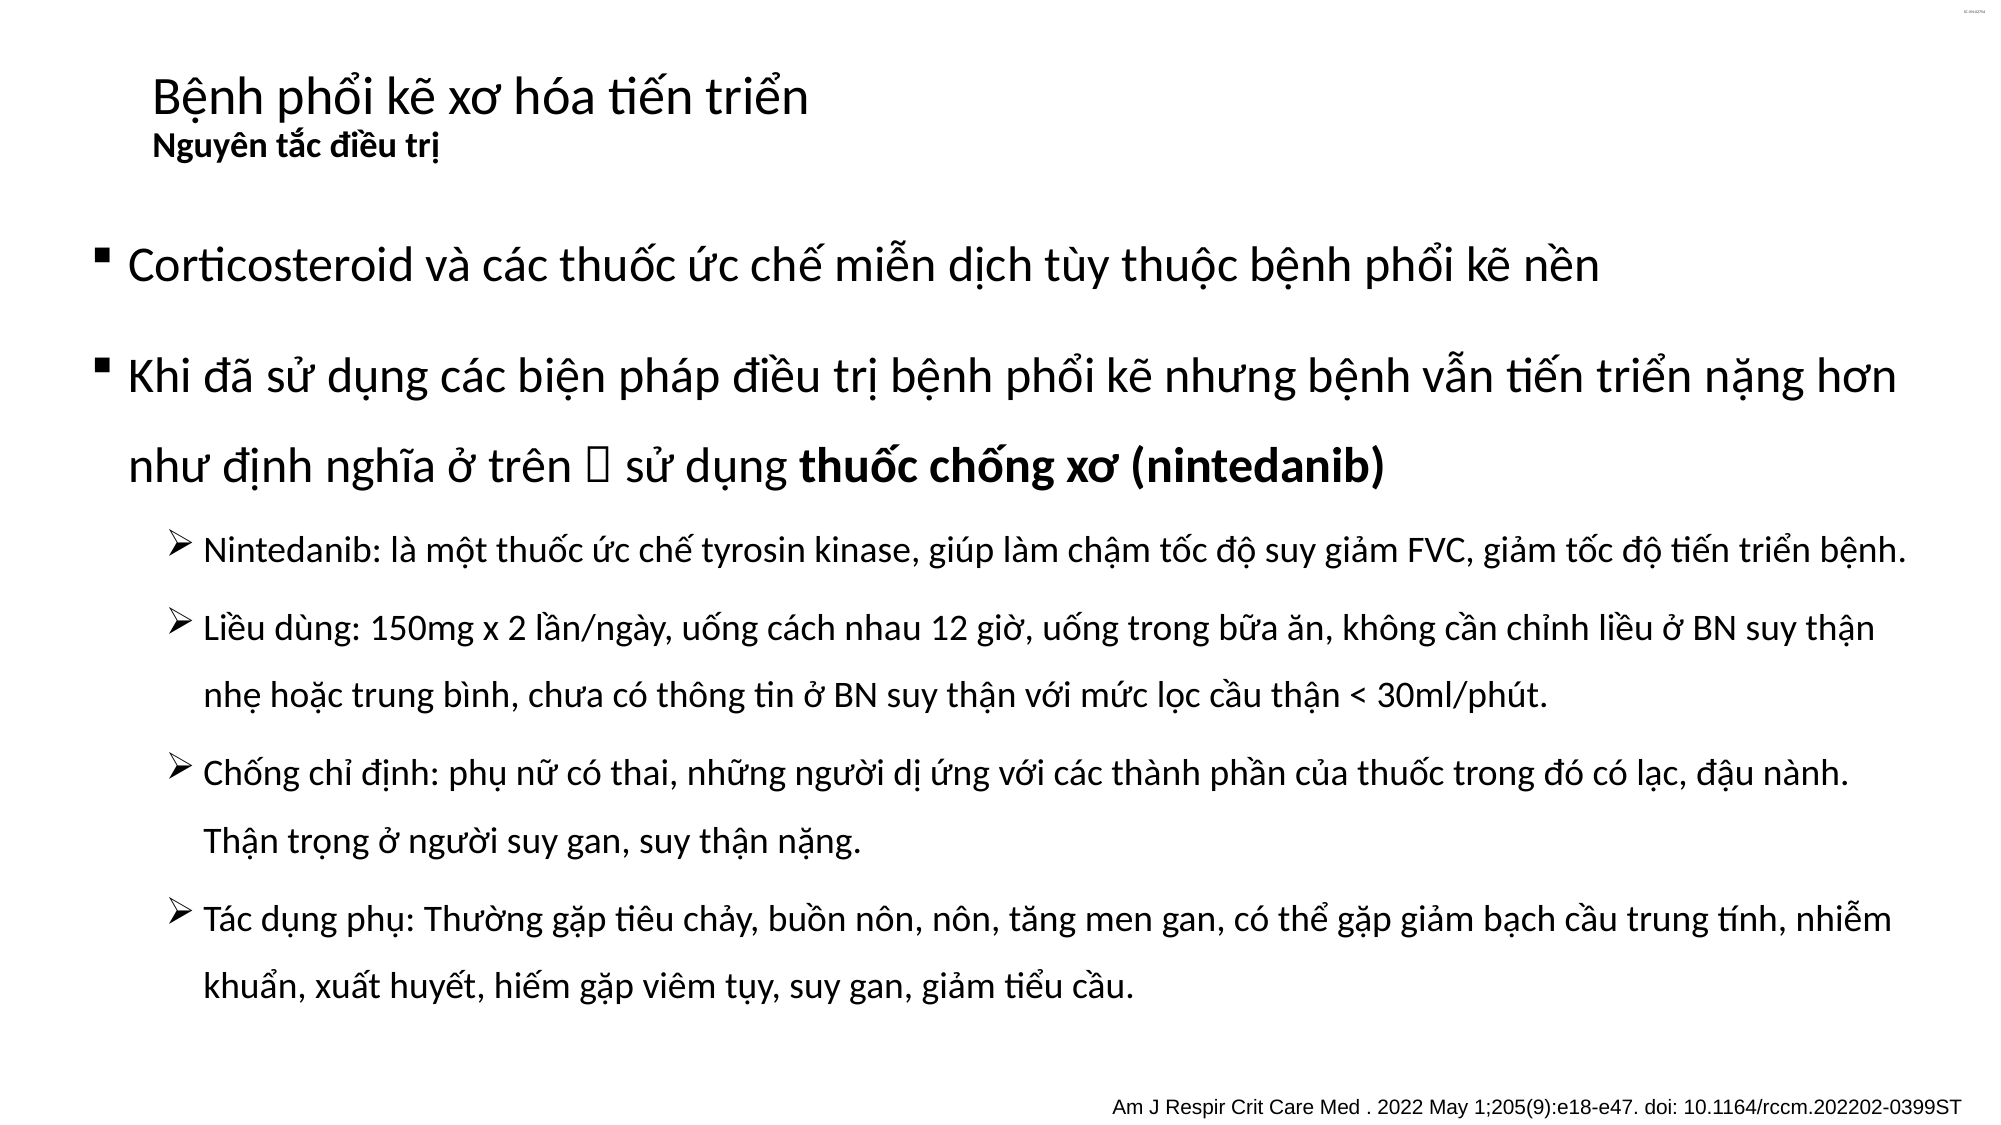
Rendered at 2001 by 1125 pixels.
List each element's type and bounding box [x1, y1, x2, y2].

text_box [1097, 1086, 2000, 1125]
title [137, 59, 1863, 174]
list [75, 193, 1925, 1086]
